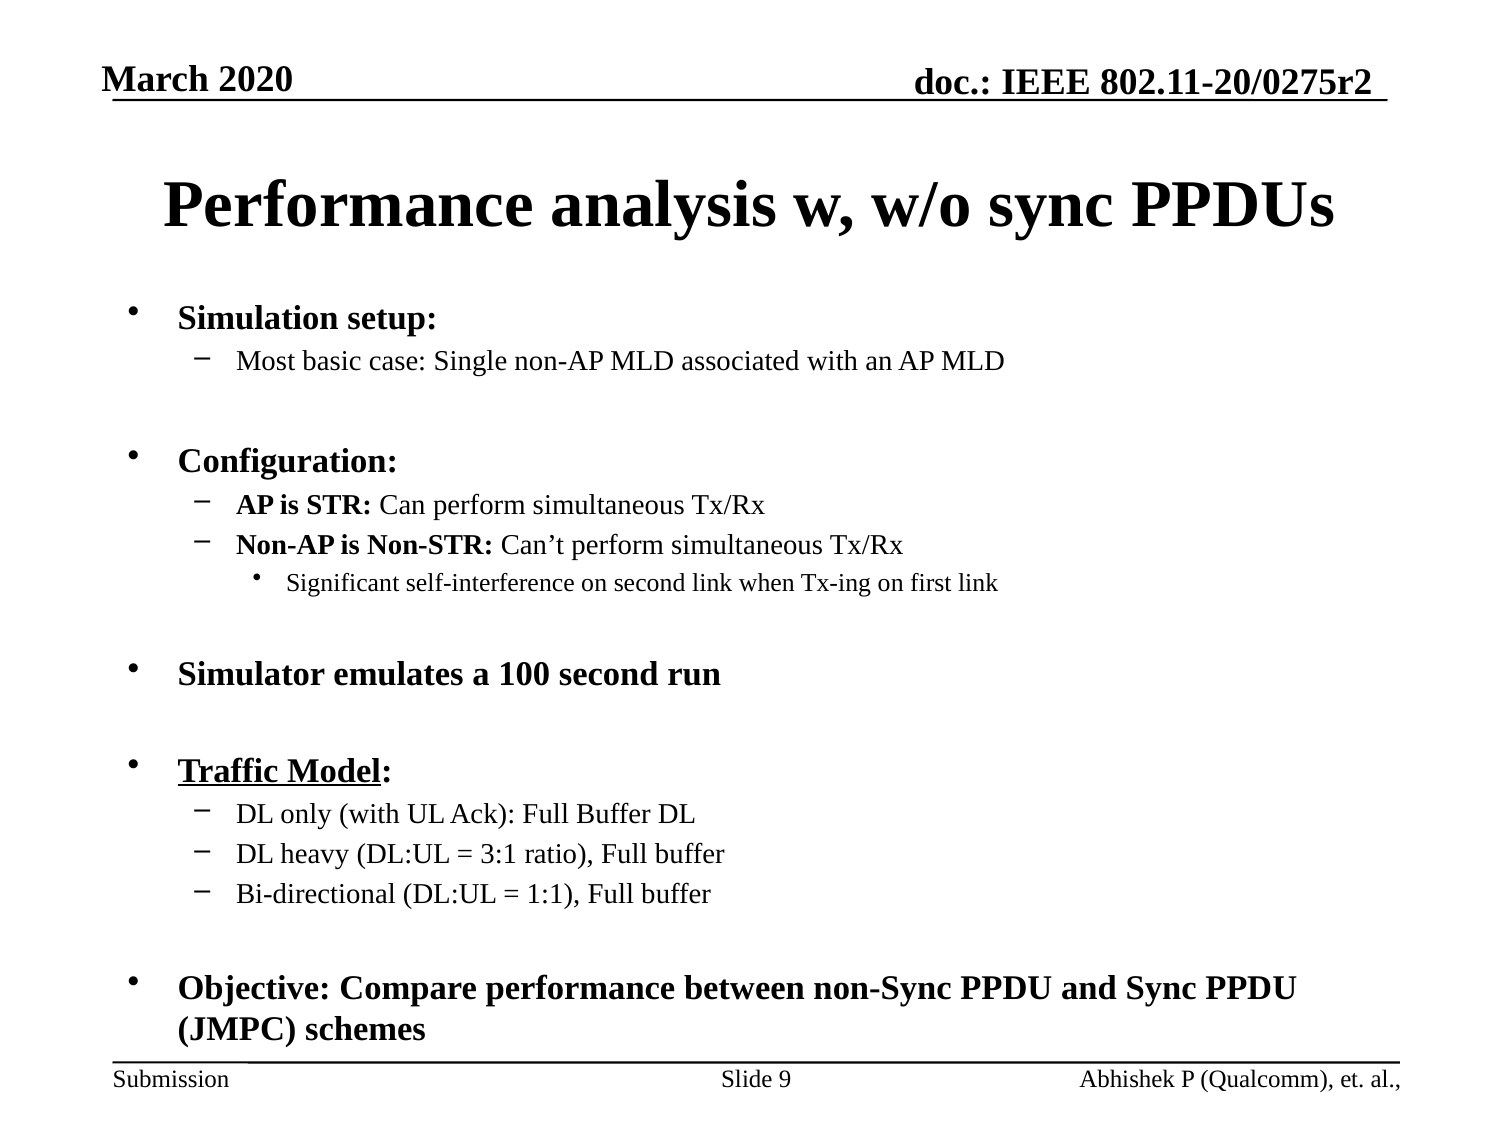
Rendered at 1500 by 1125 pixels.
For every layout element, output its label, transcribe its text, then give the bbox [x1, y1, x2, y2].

title Performance analysis w, w/o sync PPDUs [112, 112, 1388, 288]
list Simulation setup: Most basic case: Single non-AP MLD associated with an AP MLD Configuration: AP is STR: Can perform simultaneous Tx/Rx Non-AP is Non-STR: Can’t perform simultaneous Tx/Rx Significant self-interference on second link when Tx-ing on first link Simulator emulates a 100 second run Traffic Model: DL only (with UL Ack): Full Buffer DL DL heavy (DL:UL = 3:1 ratio), Full buffer Bi-directional (DL:UL = 1:1), Full buffer Objective: Compare performance between non-Sync PPDU and Sync PPDU (JMPC) schemes [112, 287, 1402, 1063]
slide_number Slide 9 [712, 1061, 801, 1093]
footer Abhishek P (Qualcomm), et. al., [949, 1061, 1402, 1093]
